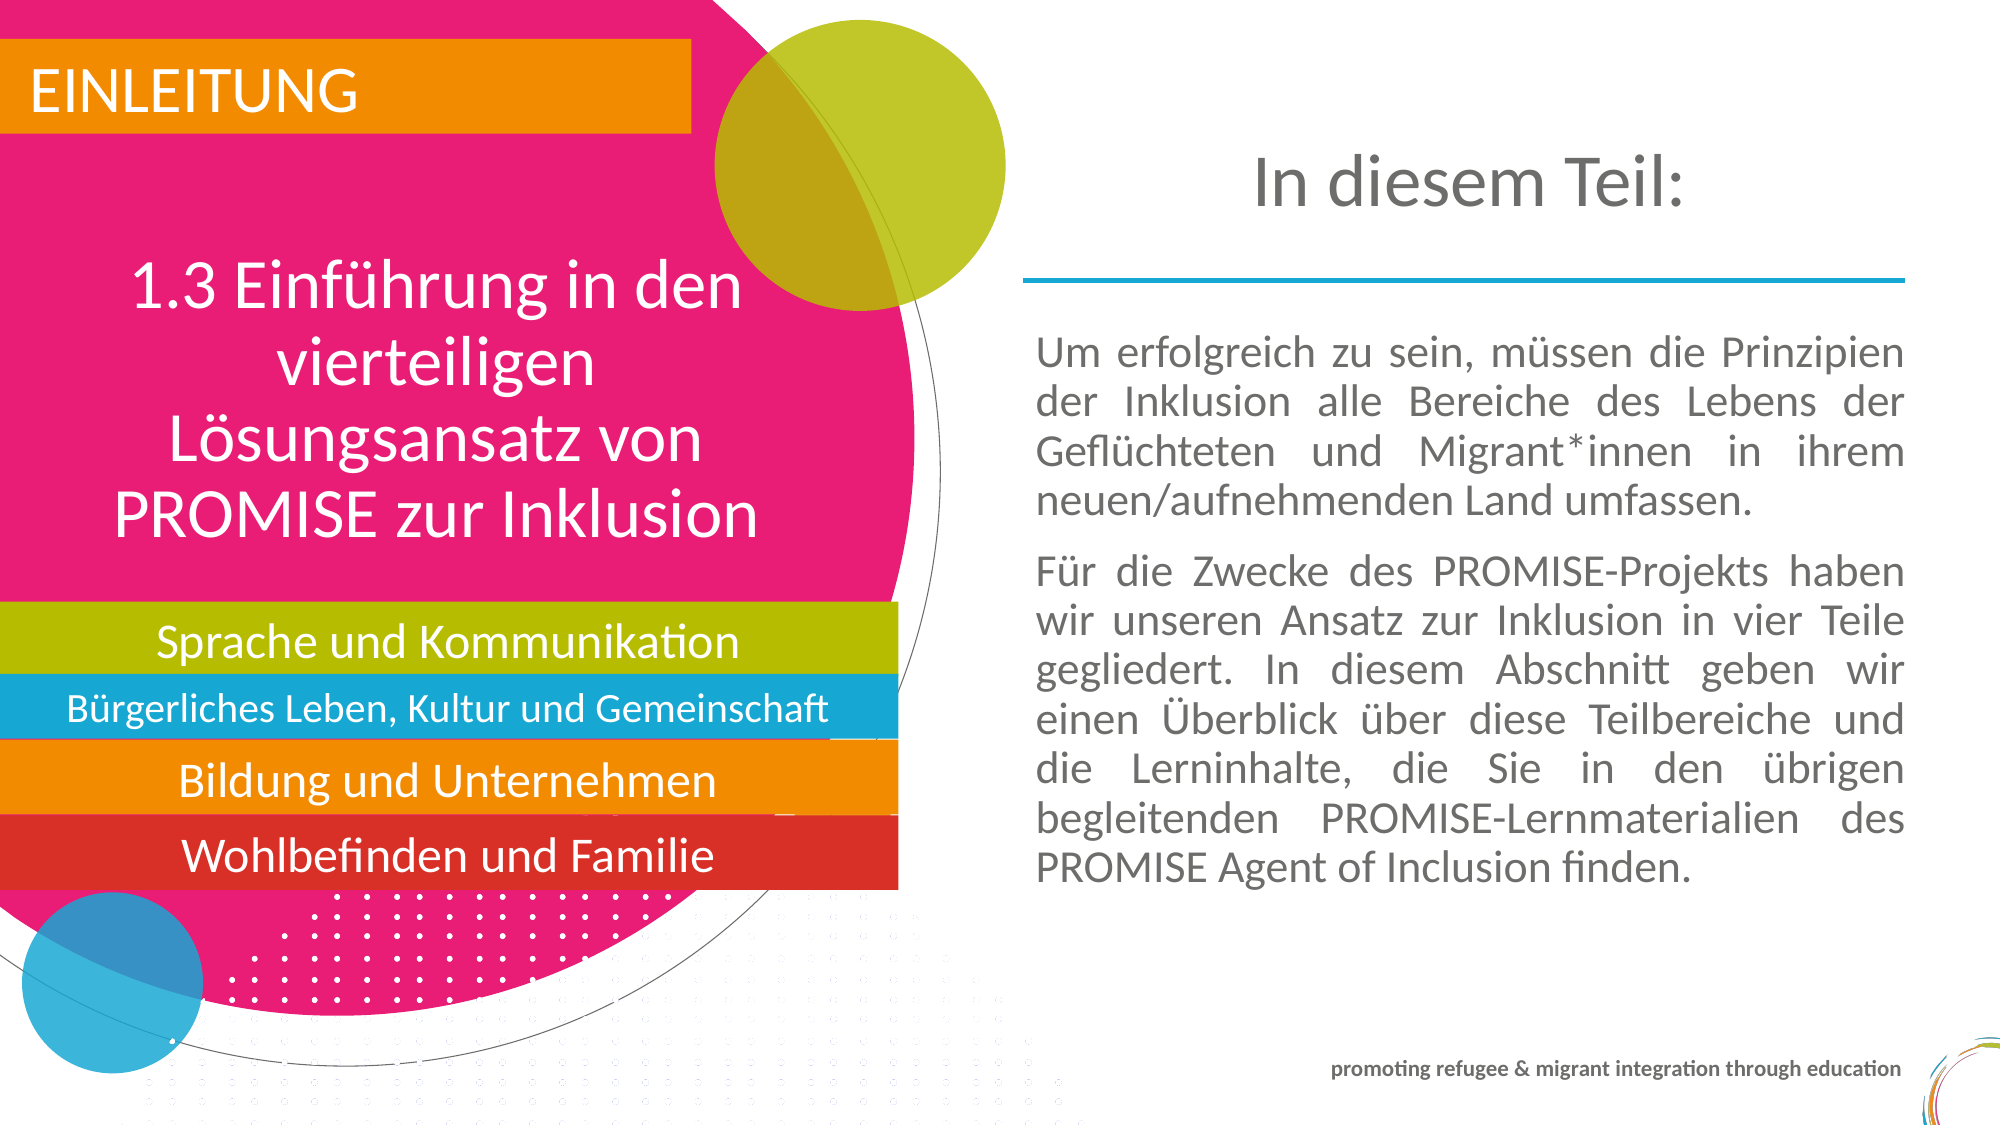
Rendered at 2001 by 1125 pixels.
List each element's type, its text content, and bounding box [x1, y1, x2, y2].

picture [73, 815, 1135, 1125]
list In diesem Teil: [1036, 134, 1903, 249]
text_box Wohlbefinden und Familie [0, 815, 899, 890]
text_box EINLEITUNG [0, 38, 692, 134]
text_box 1.3 Einführung in den vierteiligen Lösungsansatz von PROMISE zur Inklusion [78, 195, 795, 601]
text_box Bildung und Unternehmen [0, 739, 899, 815]
text_box Bürgerliches Leben, Kultur und Gemeinschaft [0, 673, 899, 739]
list Um erfolgreich zu sein, müssen die Prinzipien der Inklusion alle Bereiche des Lebens der Geflüchteten und Migrant*innen in ihrem neuen/aufnehmenden Land umfassen. Für die Zwecke des PROMISE-Projekts haben wir unseren Ansatz zur Inklusion in vier Teile gegliedert. In diesem Abschnitt geben wir einen Überblick über diese Teilbereiche und die Lerninhalte, die Sie in den übrigen begleitenden PROMISE-Lernmaterialien des PROMISE Agent of Inclusion finden. [1020, 320, 1922, 968]
picture [1902, 1030, 2000, 1125]
text_box Sprache und Kommunikation [0, 601, 899, 673]
